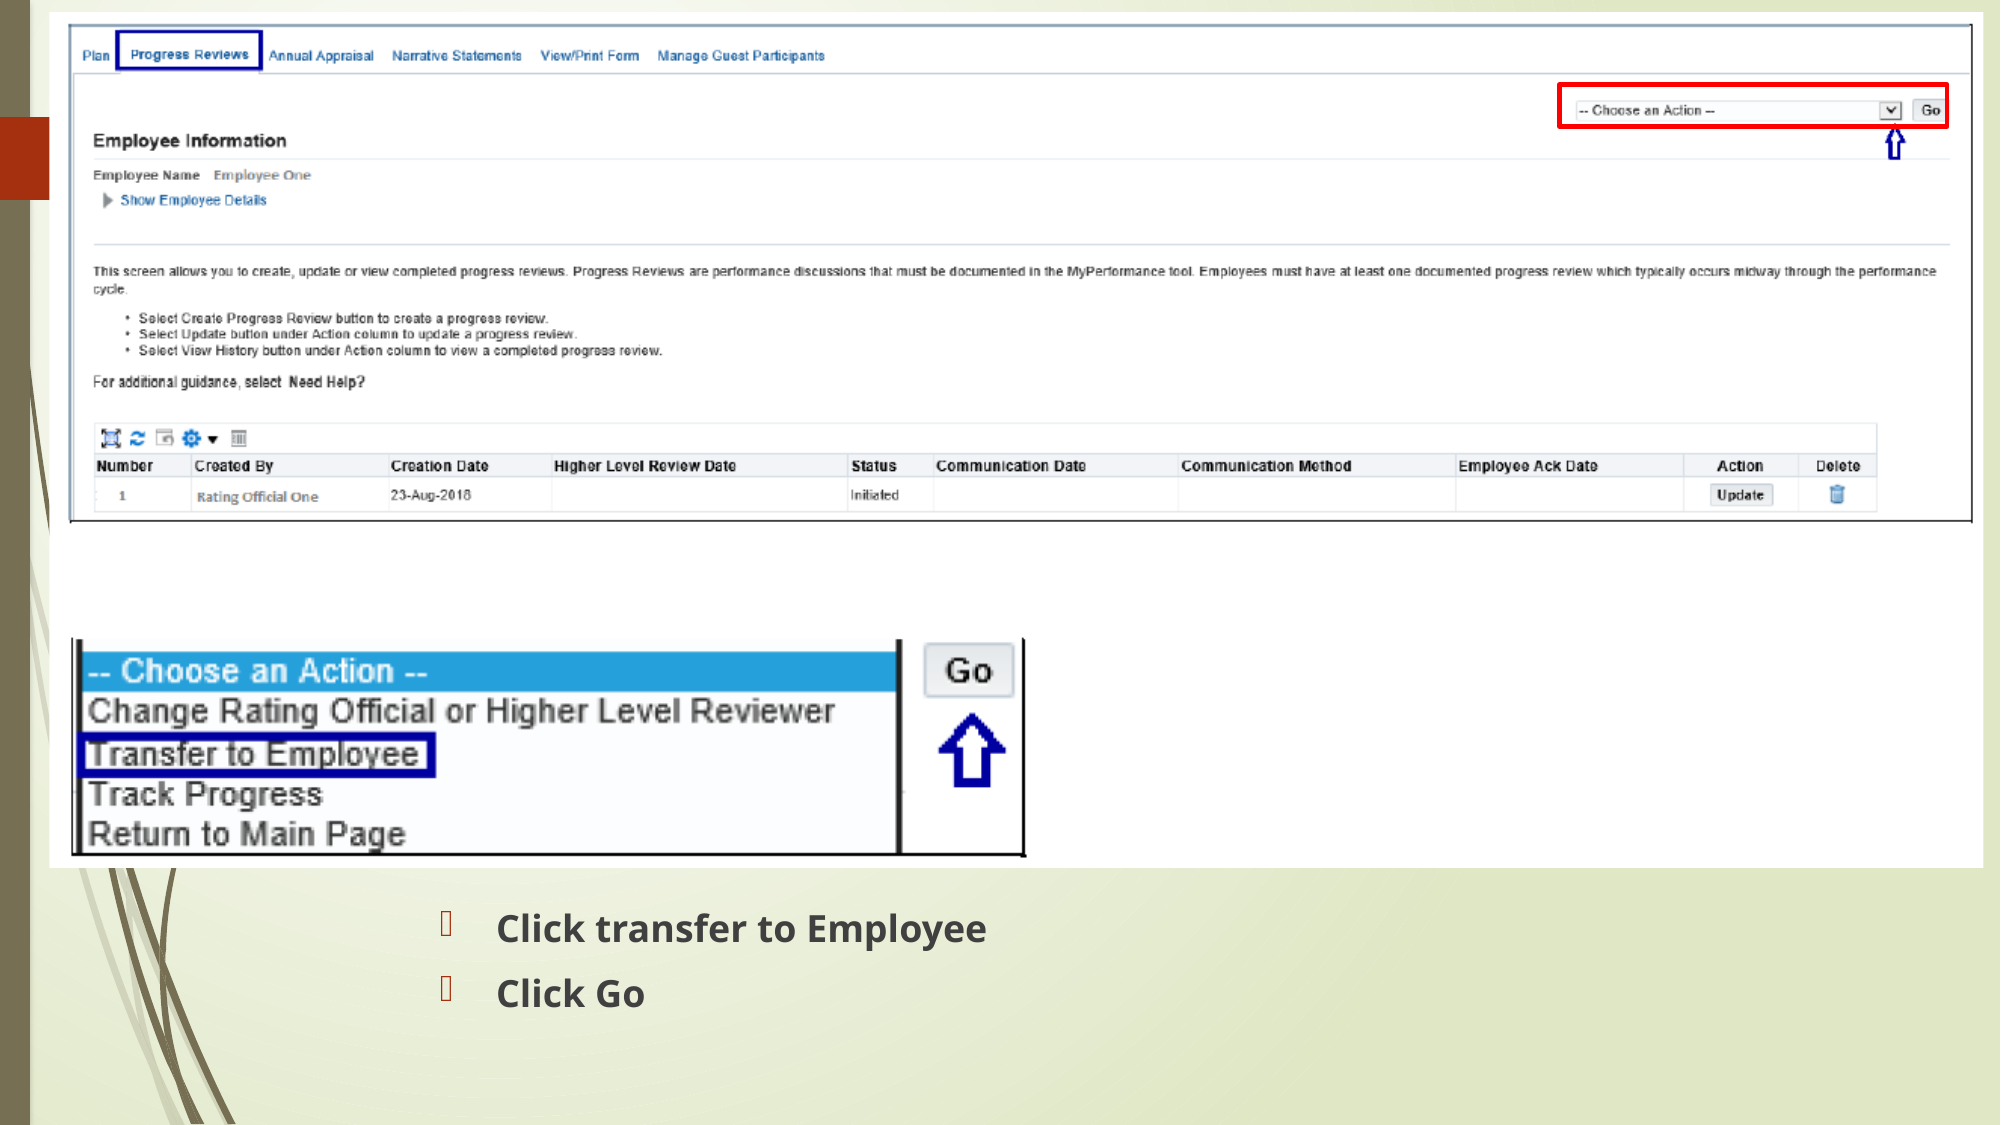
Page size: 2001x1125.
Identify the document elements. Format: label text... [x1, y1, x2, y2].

picture [49, 11, 1984, 869]
list Click transfer to Employee Click Go [424, 897, 1888, 1083]
